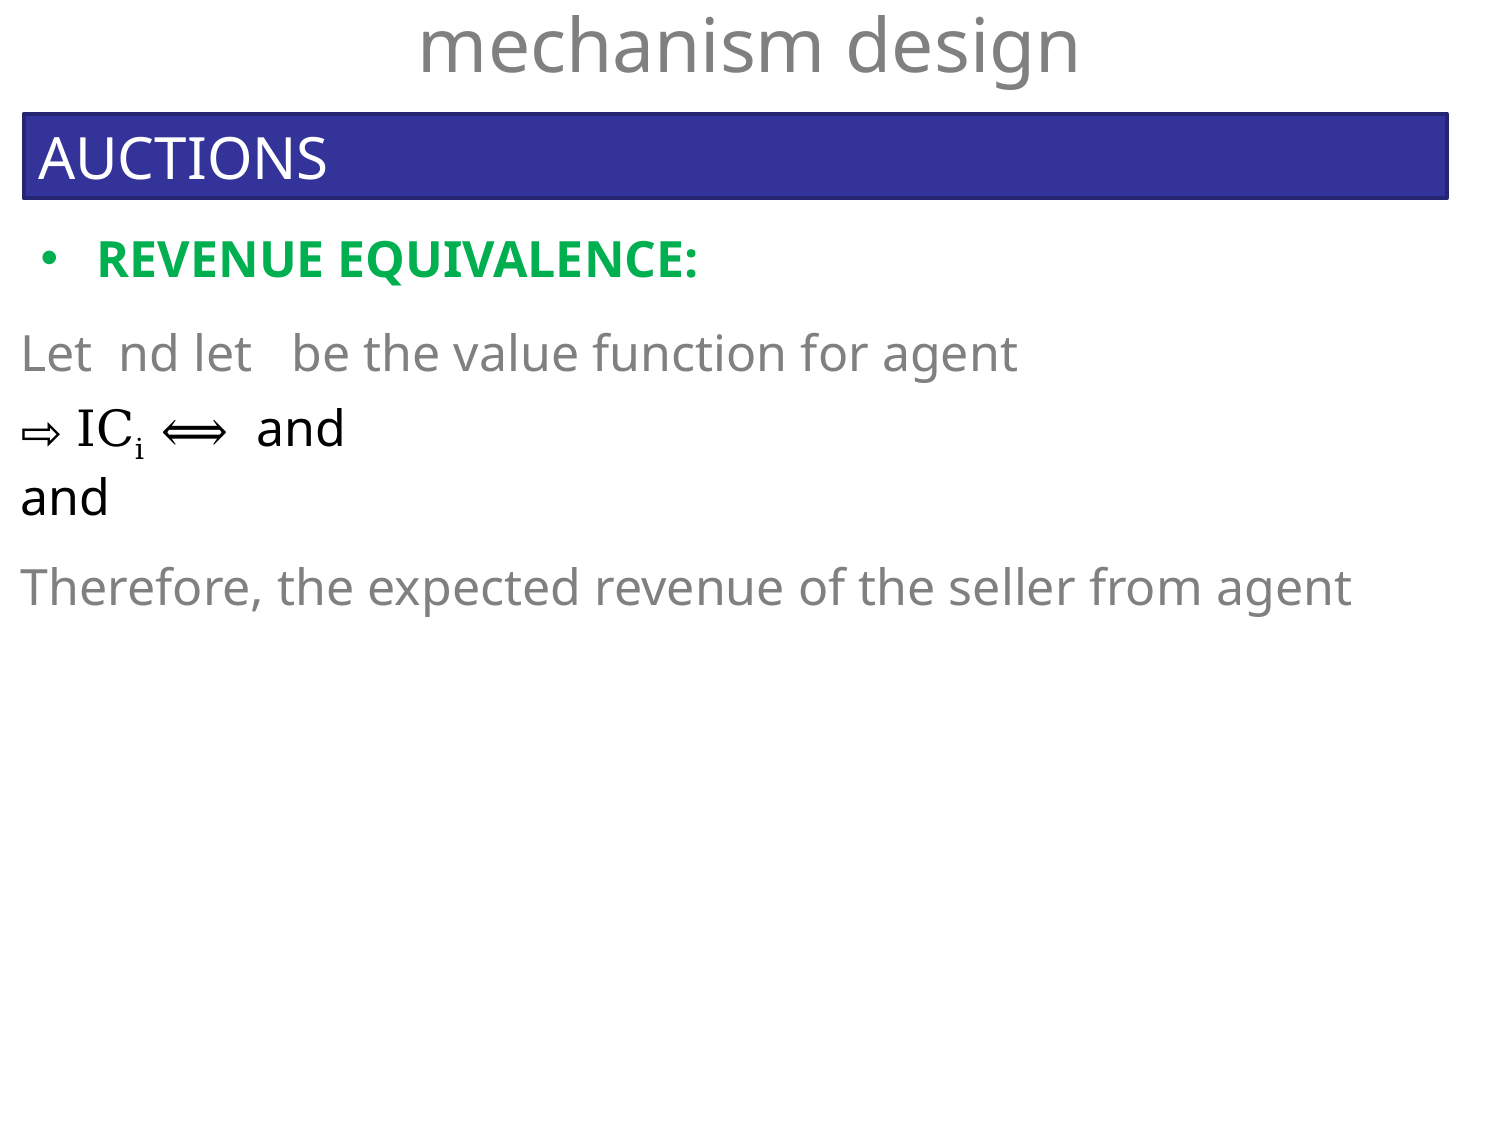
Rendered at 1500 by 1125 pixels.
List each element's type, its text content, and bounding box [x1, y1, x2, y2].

text_box REVENUE EQUIVALENCE: [25, 219, 714, 415]
text_box AUCTIONS [22, 112, 1449, 200]
text_box mechanism design [74, 0, 1425, 112]
